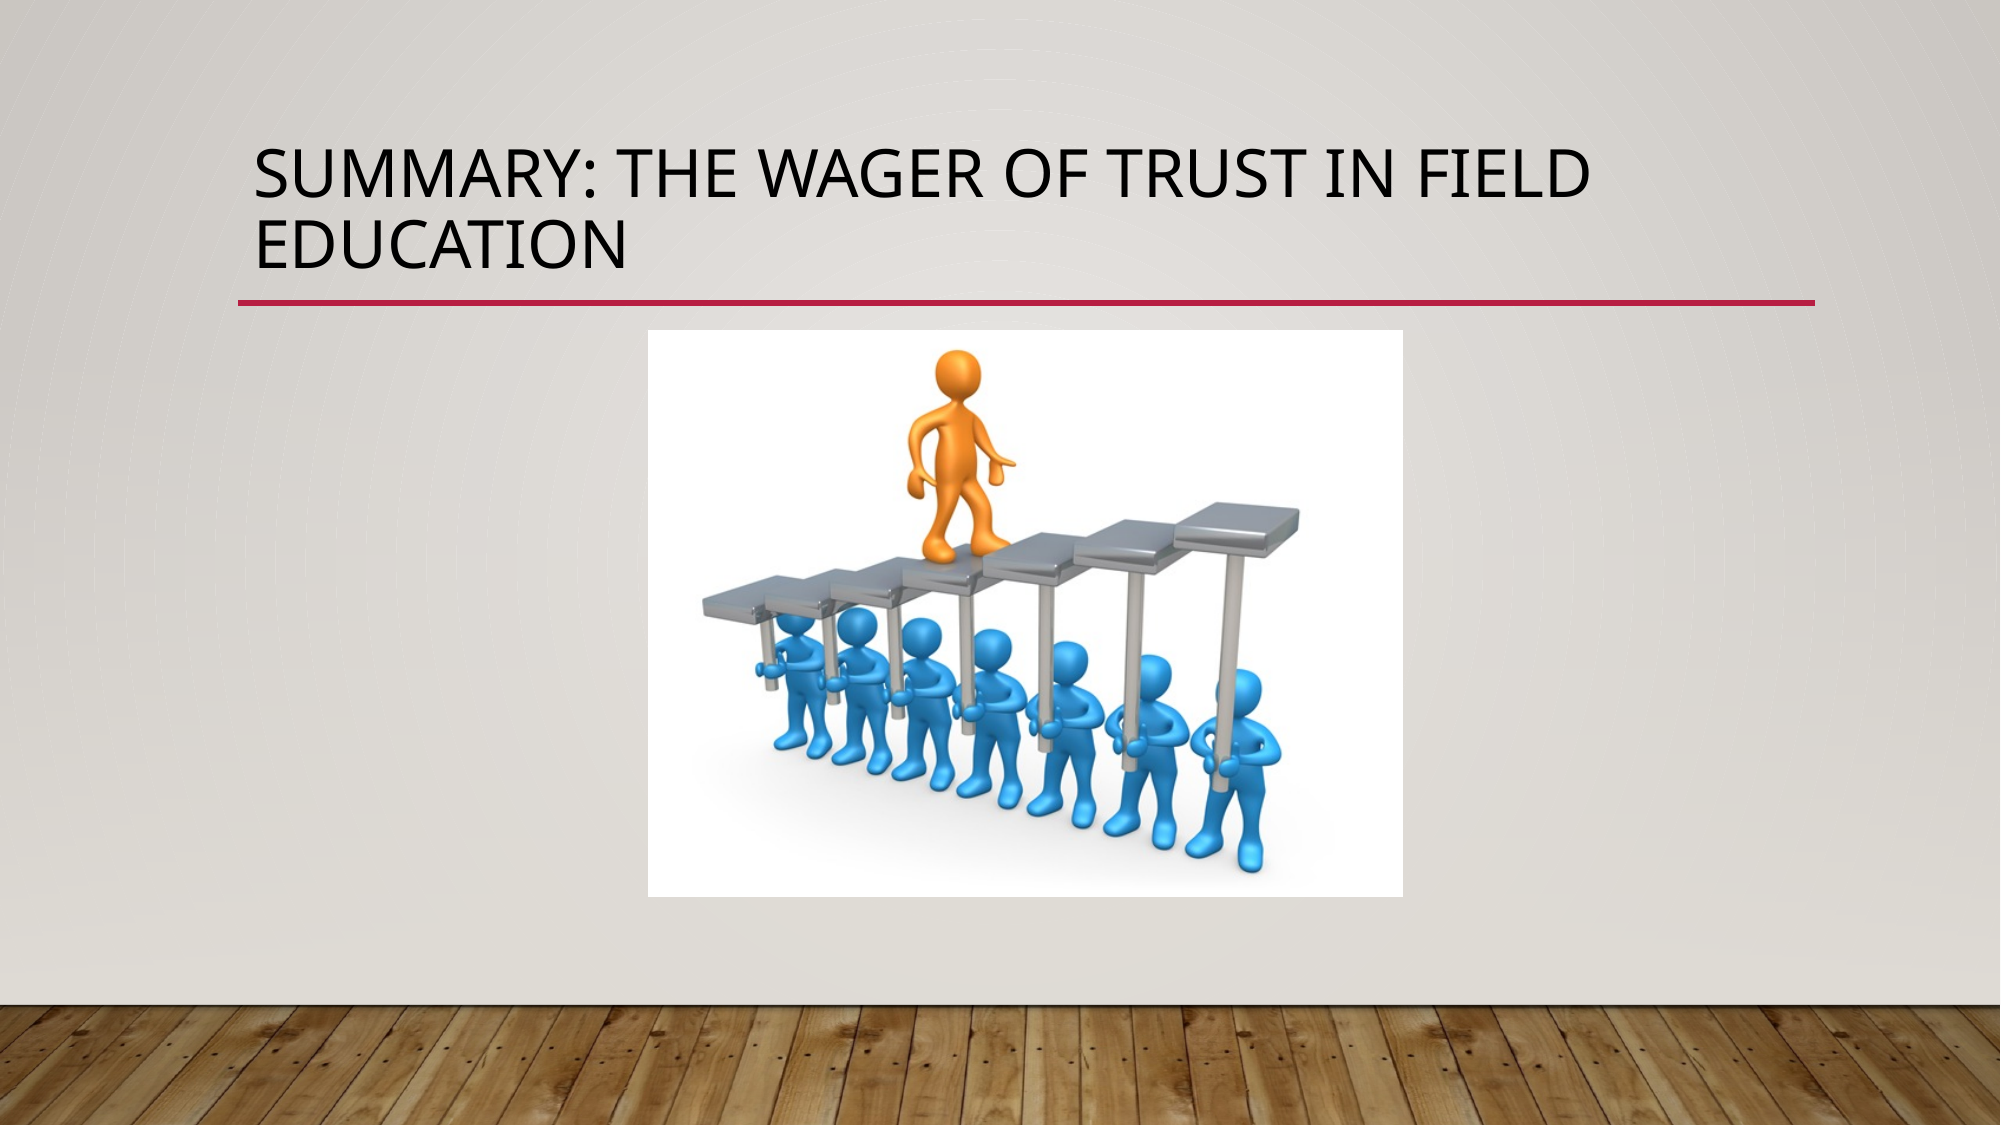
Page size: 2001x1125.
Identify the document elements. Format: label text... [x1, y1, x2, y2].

title Summary: The wager of trust in field education [238, 131, 1814, 305]
picture [0, 1005, 2000, 1125]
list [648, 330, 1404, 897]
